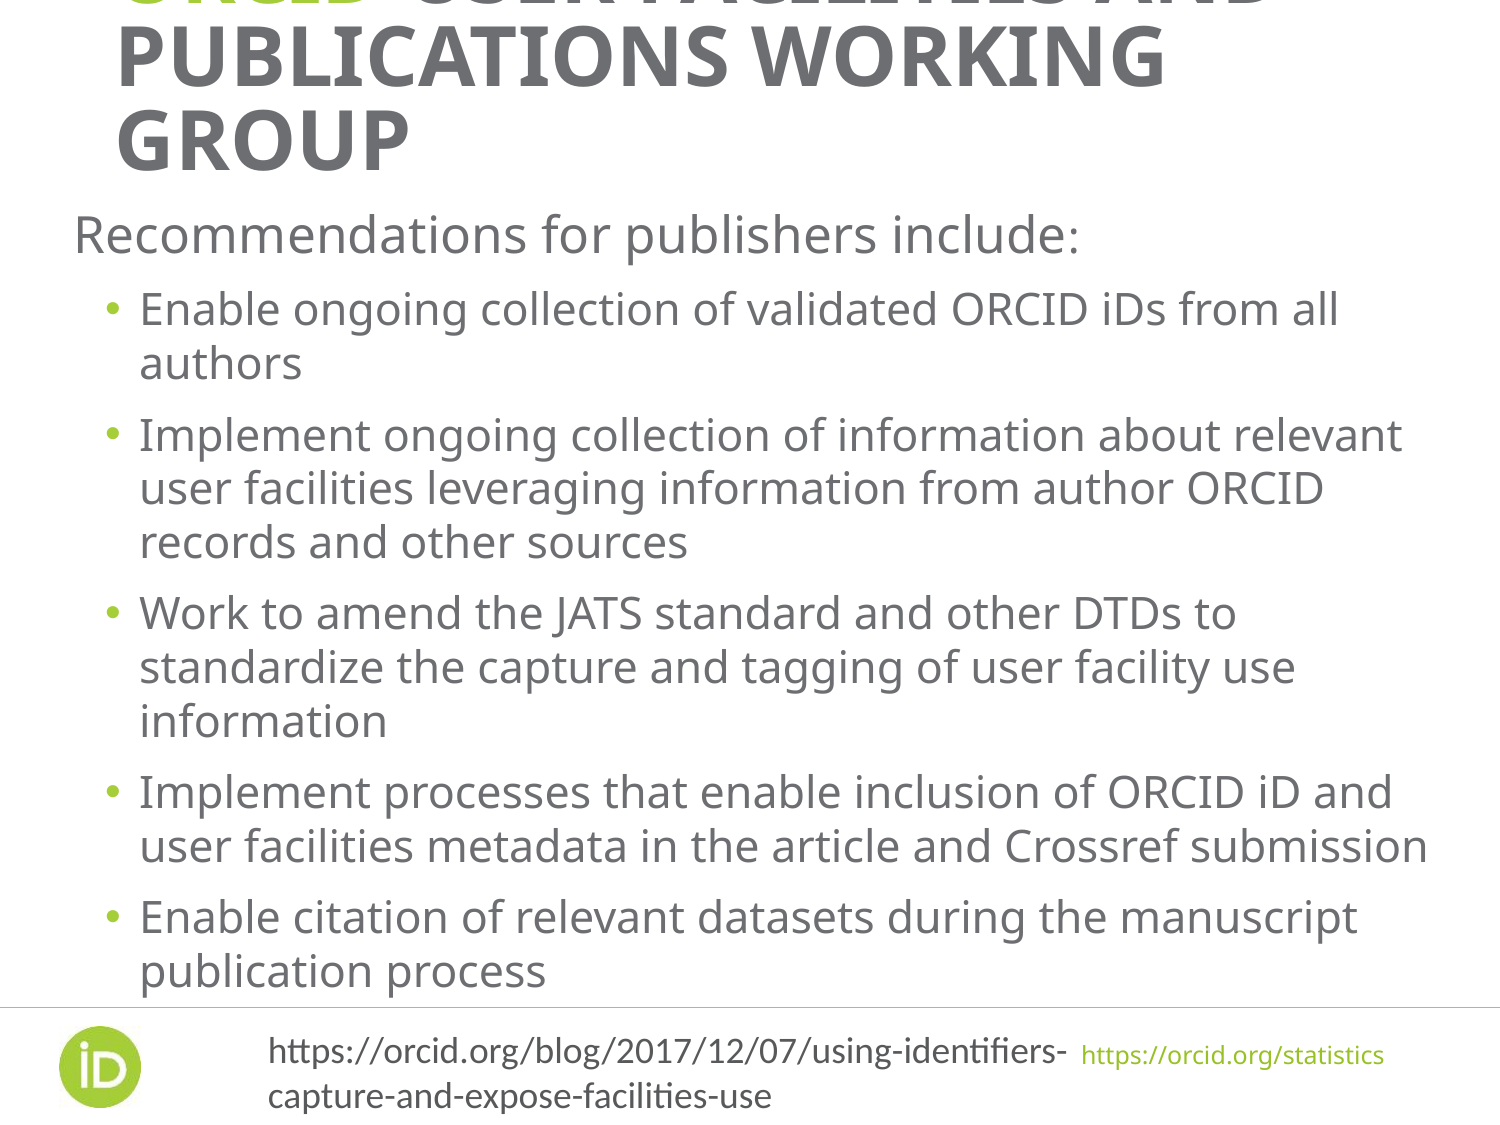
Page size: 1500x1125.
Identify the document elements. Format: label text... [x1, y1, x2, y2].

picture [59, 1038, 141, 1108]
list Recommendations for publishers include: Enable ongoing collection of validated ORCID iDs from all authors Implement ongoing collection of information about relevant user facilities leveraging information from author ORCID records and other sources Work to amend the JATS standard and other DTDs to standardize the capture and tagging of user facility use information Implement processes that enable inclusion of ORCID iD and user facilities metadata in the article and Crossref submission Enable citation of relevant datasets during the manuscript publication process [58, 194, 1454, 1038]
text_box https://orcid.org/blog/2017/12/07/using-identifiers-capture-and-expose-facilities-use [253, 1018, 1100, 1124]
title ORCID user facilities and publications working group [99, 32, 1427, 194]
text_box https://orcid.org/statistics [1100, 1035, 1400, 1111]
